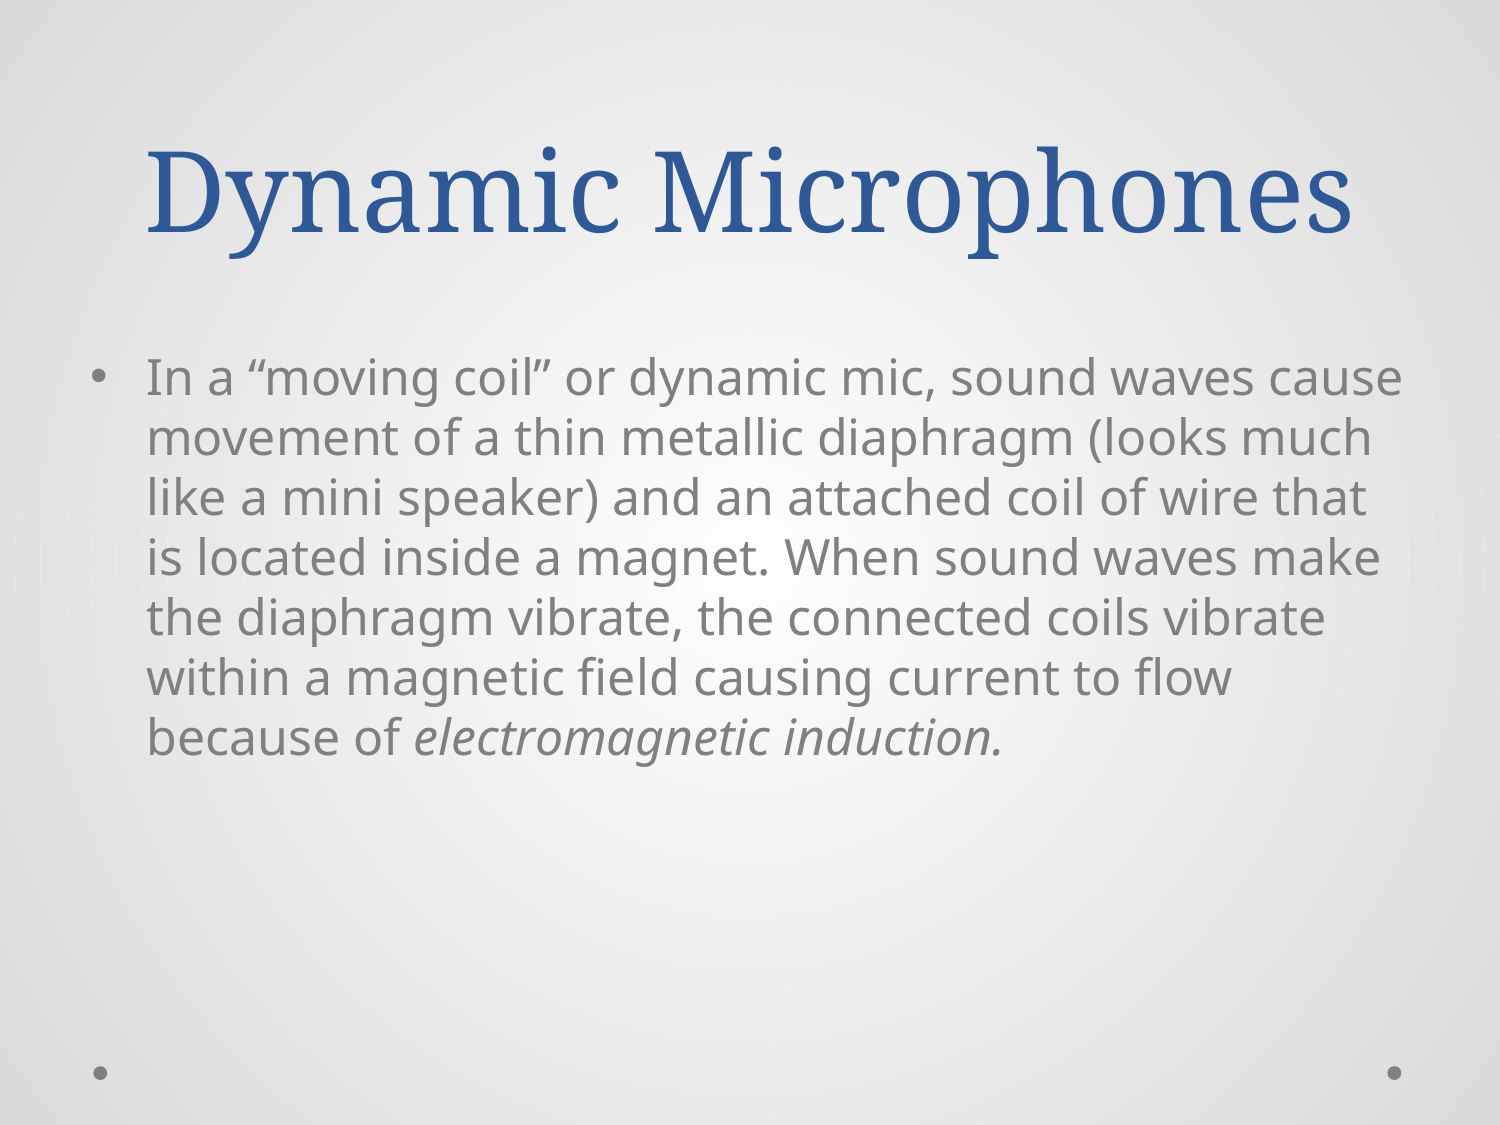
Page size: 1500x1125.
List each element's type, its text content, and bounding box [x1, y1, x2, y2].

list In a “moving coil” or dynamic mic, sound waves cause movement of a thin metallic diaphragm (looks much like a mini speaker) and an attached coil of wire that is located inside a magnet. When sound waves make the diaphragm vibrate, the connected coils vibrate within a magnetic field causing current to flow because of electromagnetic induction. [75, 338, 1425, 1081]
title Dynamic Microphones [75, 0, 1425, 263]
